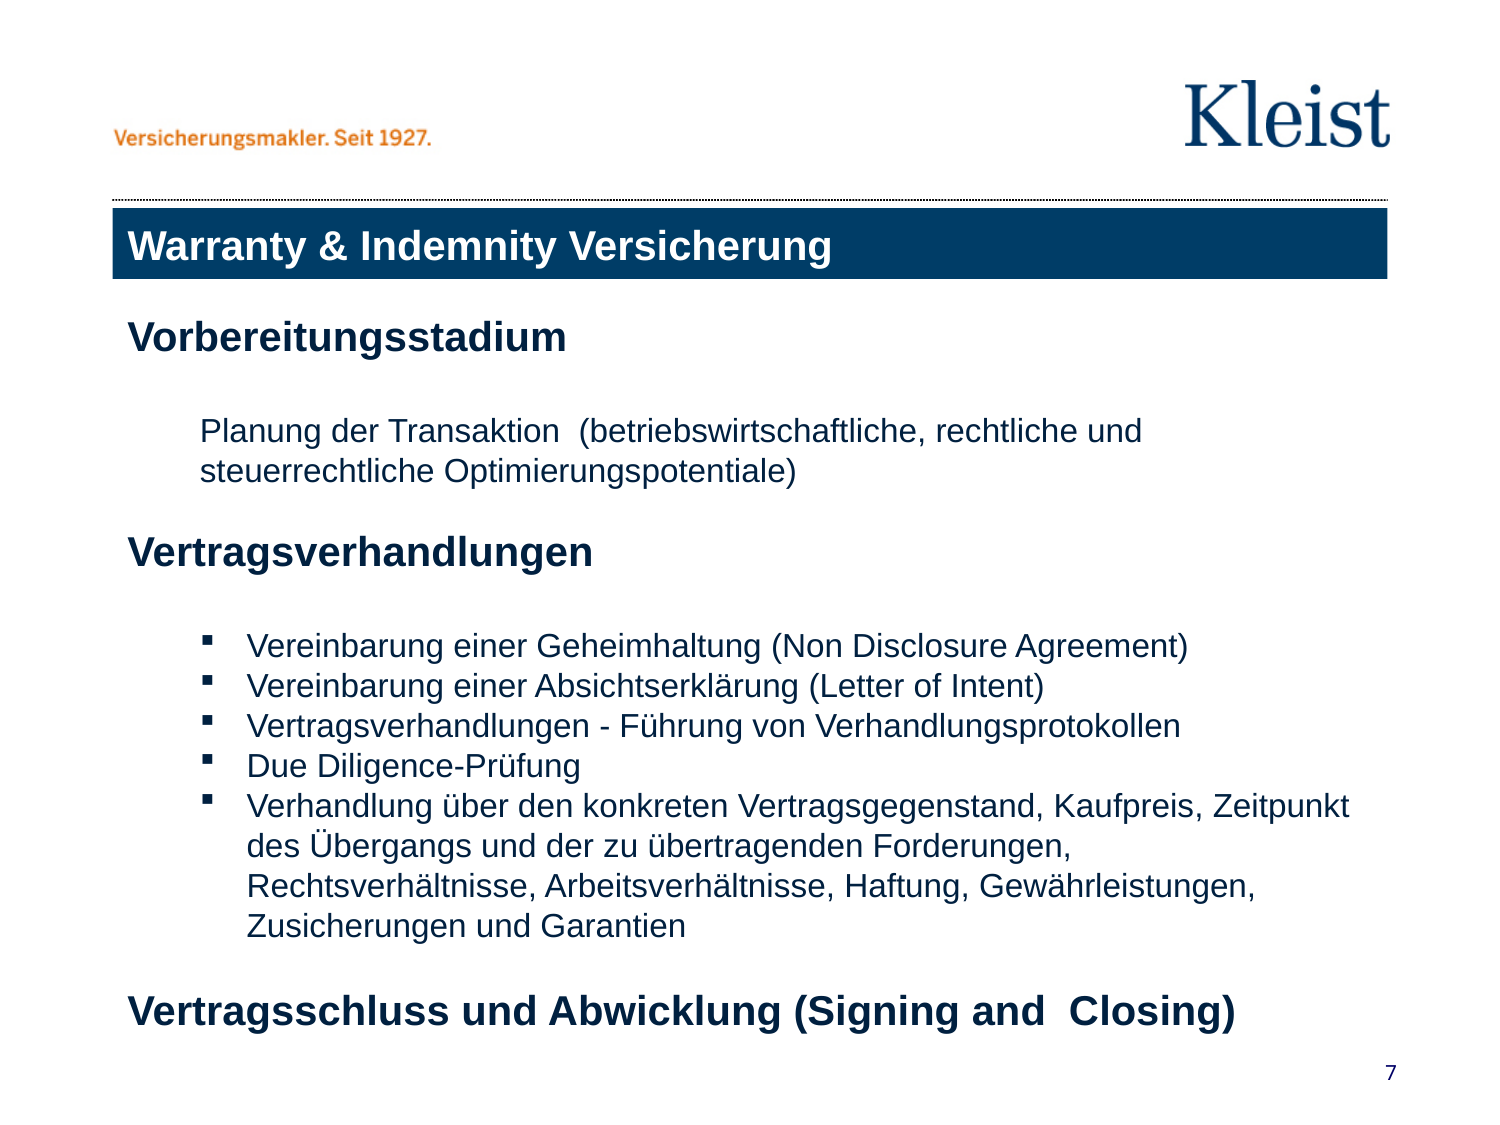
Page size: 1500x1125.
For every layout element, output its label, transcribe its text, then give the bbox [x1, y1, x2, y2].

picture [1175, 78, 1400, 150]
title Warranty & Indemnity Versicherung [112, 207, 1388, 280]
text_box Vorbereitungsstadium Planung der Transaktion (betriebswirtschaftliche, rechtliche und steuerrechtliche Optimierungspotentiale) Vertragsverhandlungen Vereinbarung einer Geheimhaltung (Non Disclosure Agreement) Vereinbarung einer Absichtserklärung (Letter of Intent) Vertragsverhandlungen - Führung von Verhandlungsprotokollen Due Diligence-Prüfung Verhandlung über den konkreten Vertragsgegenstand, Kaufpreis, Zeitpunkt des Übergangs und der zu übertragenden Forderungen, Rechtsverhältnisse, Arbeitsverhältnisse, Haftung, Gewährleistungen, Zusicherungen und Garantien Vertragsschluss und Abwicklung (Signing and Closing) [112, 302, 1388, 1041]
picture [99, 118, 453, 155]
